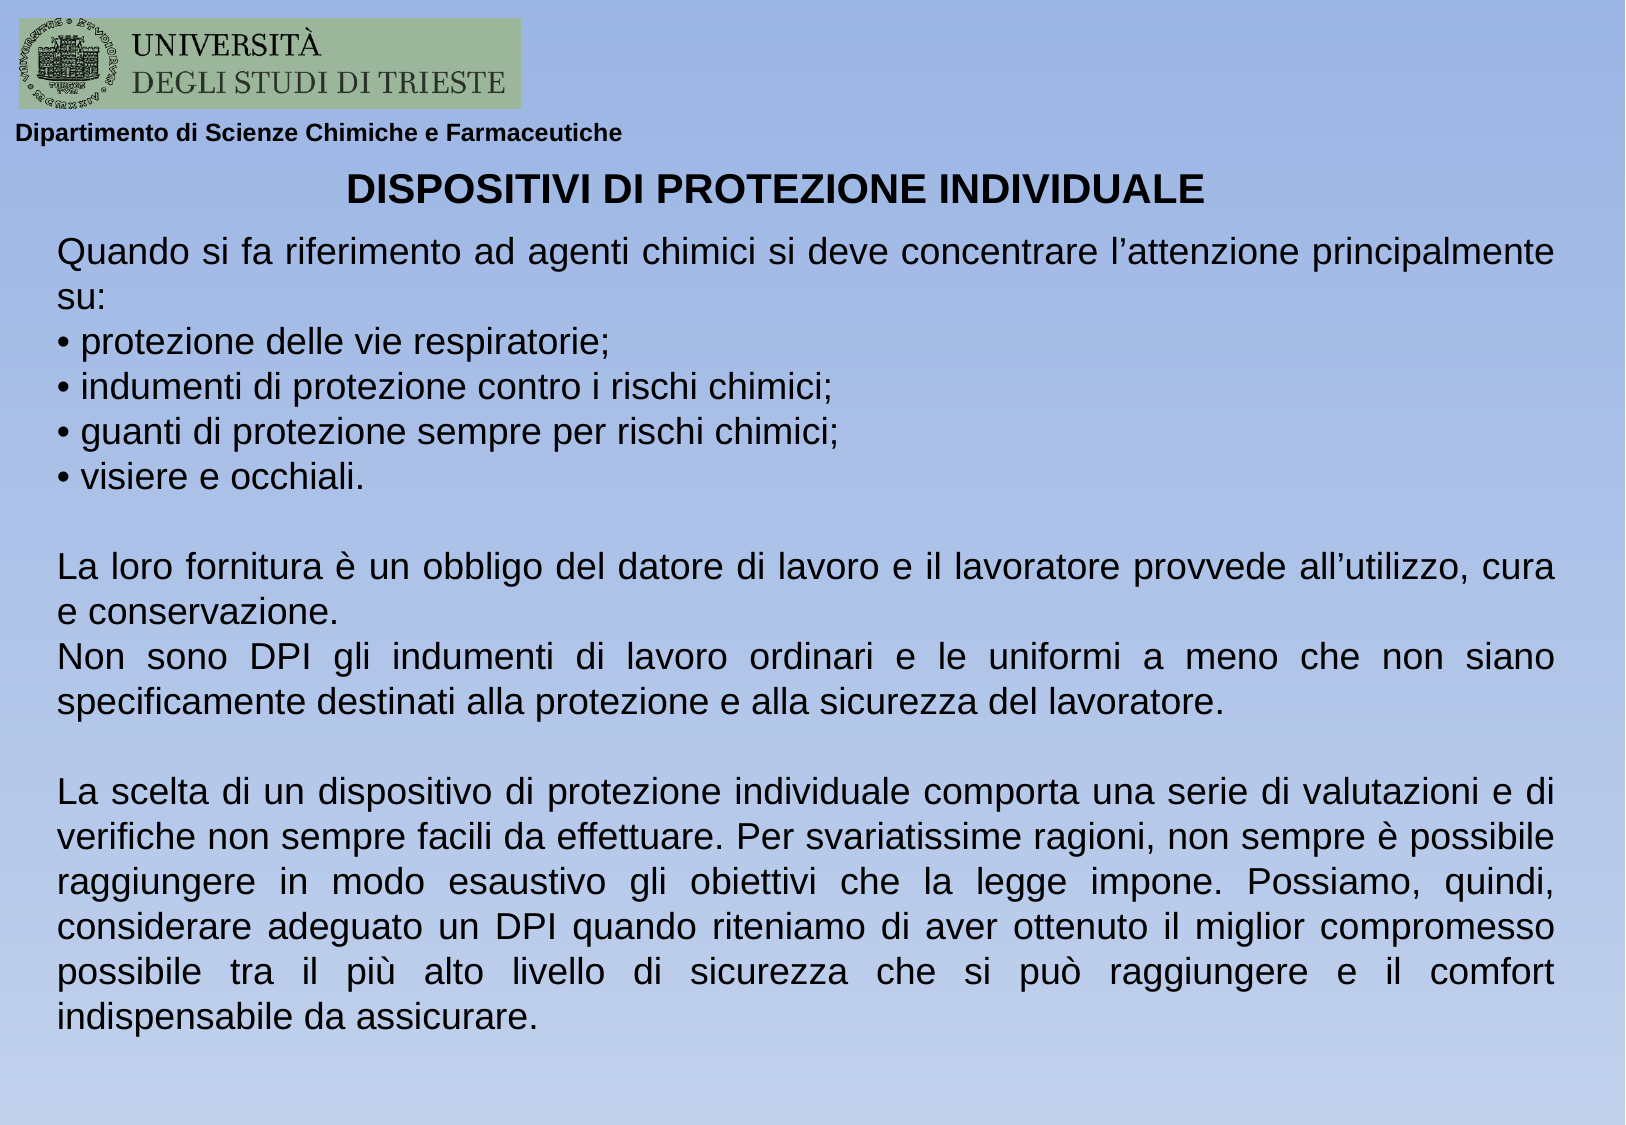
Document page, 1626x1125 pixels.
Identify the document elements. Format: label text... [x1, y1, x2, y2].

text_box Quando si fa riferimento ad agenti chimici si deve concentrare l’attenzione principalmente su: • protezione delle vie respiratorie; • indumenti di protezione contro i rischi chimici; • guanti di protezione sempre per rischi chimici; • visiere e occhiali. La loro fornitura è un obbligo del datore di lavoro e il lavoratore provvede all’utilizzo, cura e conservazione. Non sono DPI gli indumenti di lavoro ordinari e le uniformi a meno che non siano specificamente destinati alla protezione e alla sicurezza del lavoratore. La scelta di un dispositivo di protezione individuale comporta una serie di valutazioni e di verifiche non sempre facili da effettuare. Per svariatissime ragioni, non sempre è possibile raggiungere in modo esaustivo gli obiettivi che la legge impone. Possiamo, quindi, considerare adeguato un DPI quando riteniamo di aver ottenuto il miglior compromesso possibile tra il più alto livello di sicurezza che si può raggiungere e il comfort indispensabile da assicurare. [42, 219, 1570, 1045]
text_box DISPOSITIVI DI PROTEZIONE INDIVIDUALE [47, 154, 1516, 219]
picture [18, 17, 521, 110]
text_box Dipartimento di Scienze Chimiche e Farmaceutiche [0, 109, 864, 154]
